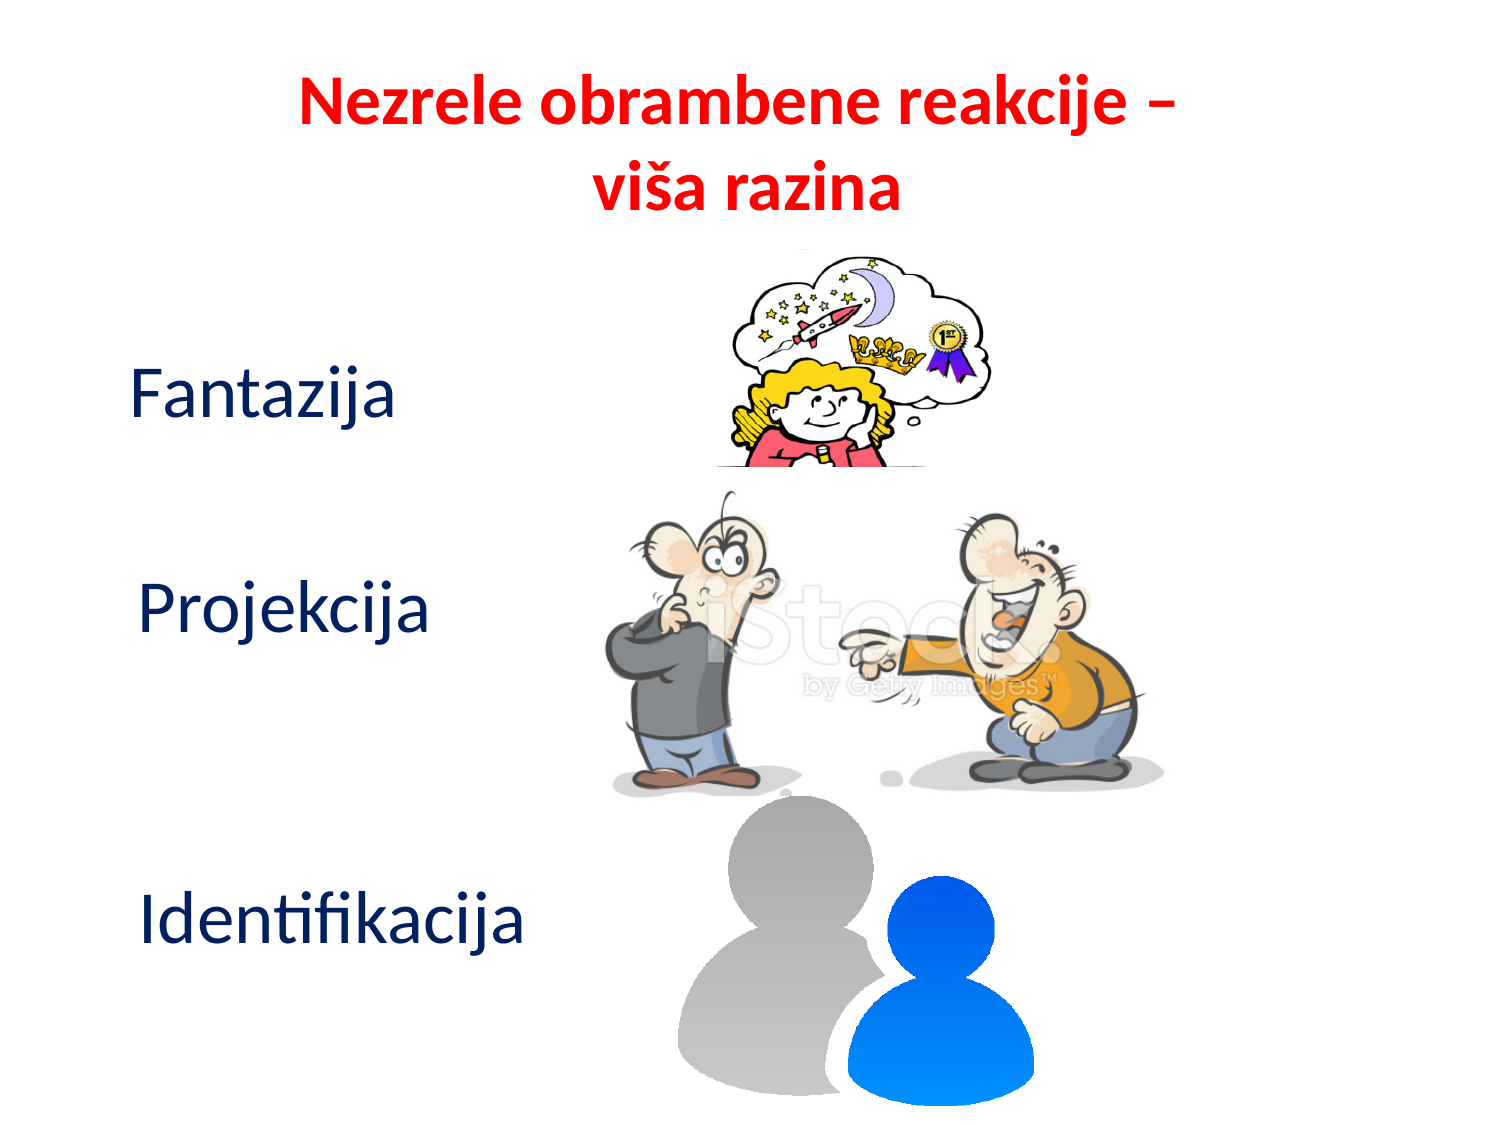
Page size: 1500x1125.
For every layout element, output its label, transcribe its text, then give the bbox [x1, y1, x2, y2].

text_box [121, 796, 1034, 1110]
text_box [111, 249, 999, 517]
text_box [122, 467, 1185, 808]
title Nezrele obrambene reakcije – viša razina [64, 44, 1415, 233]
